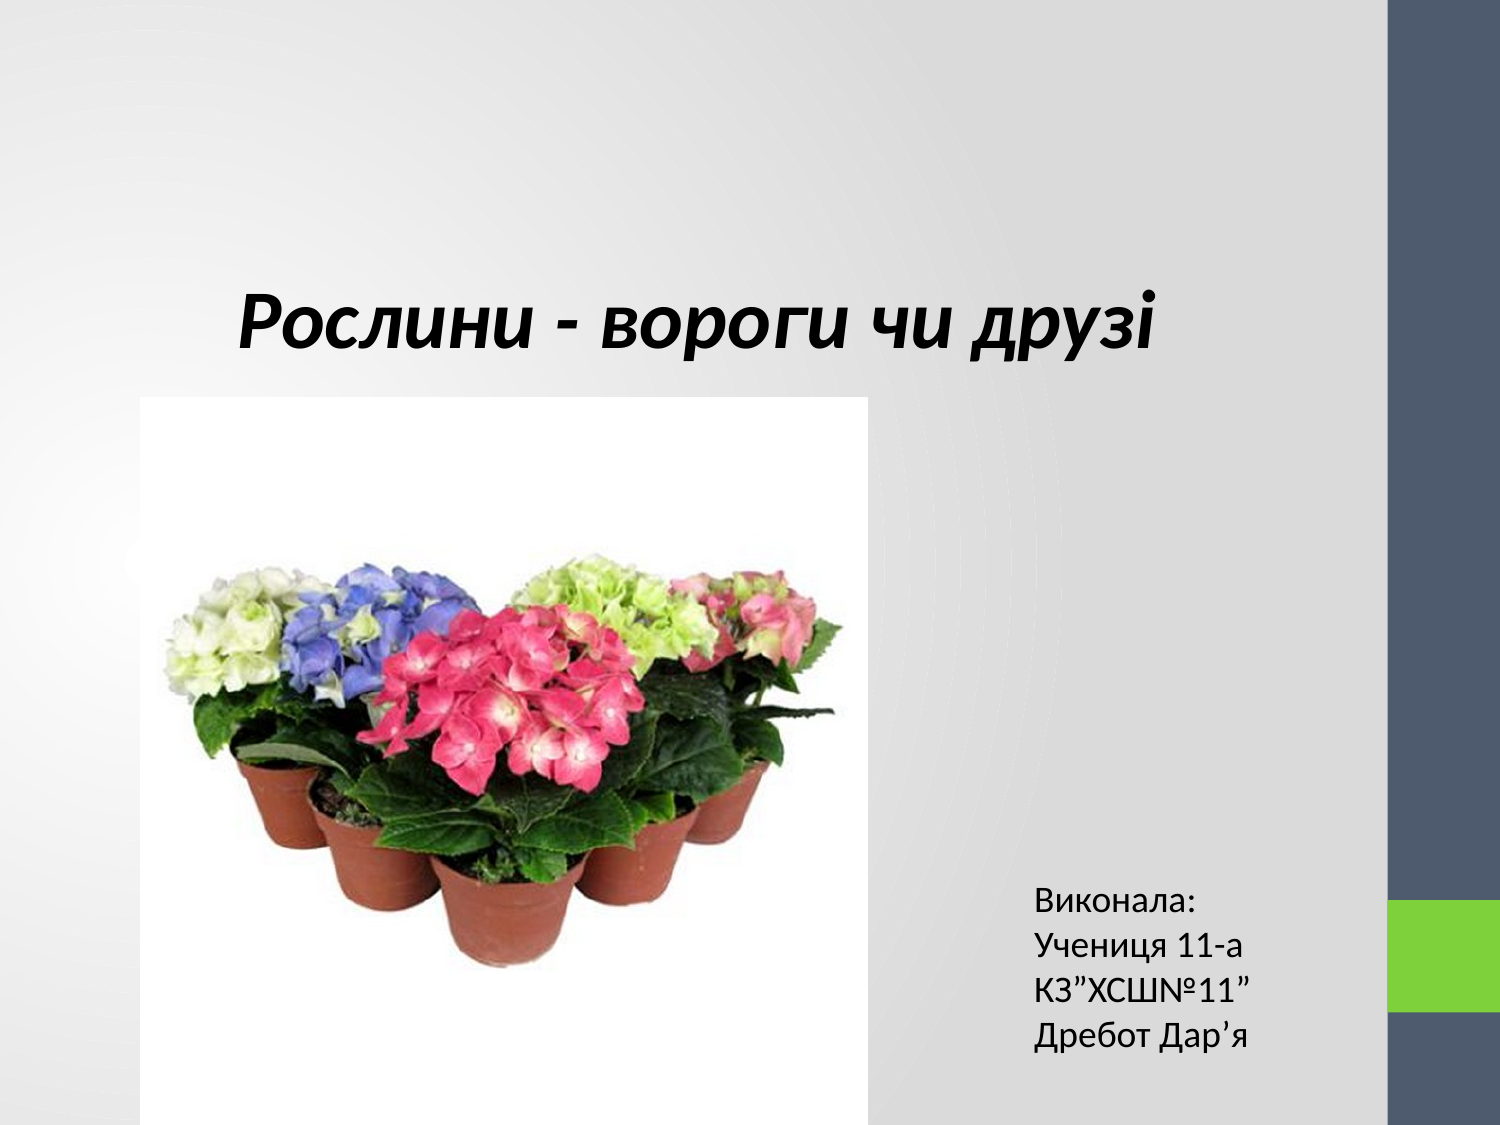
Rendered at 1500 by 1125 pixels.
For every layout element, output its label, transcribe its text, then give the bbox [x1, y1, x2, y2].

picture [140, 396, 868, 1125]
text_box Виконала: Учениця 11-а КЗ”ХСШ№11” Дребот Дар’я [1019, 867, 1383, 1062]
text_box Рослини - вороги чи друзі [222, 257, 1289, 373]
